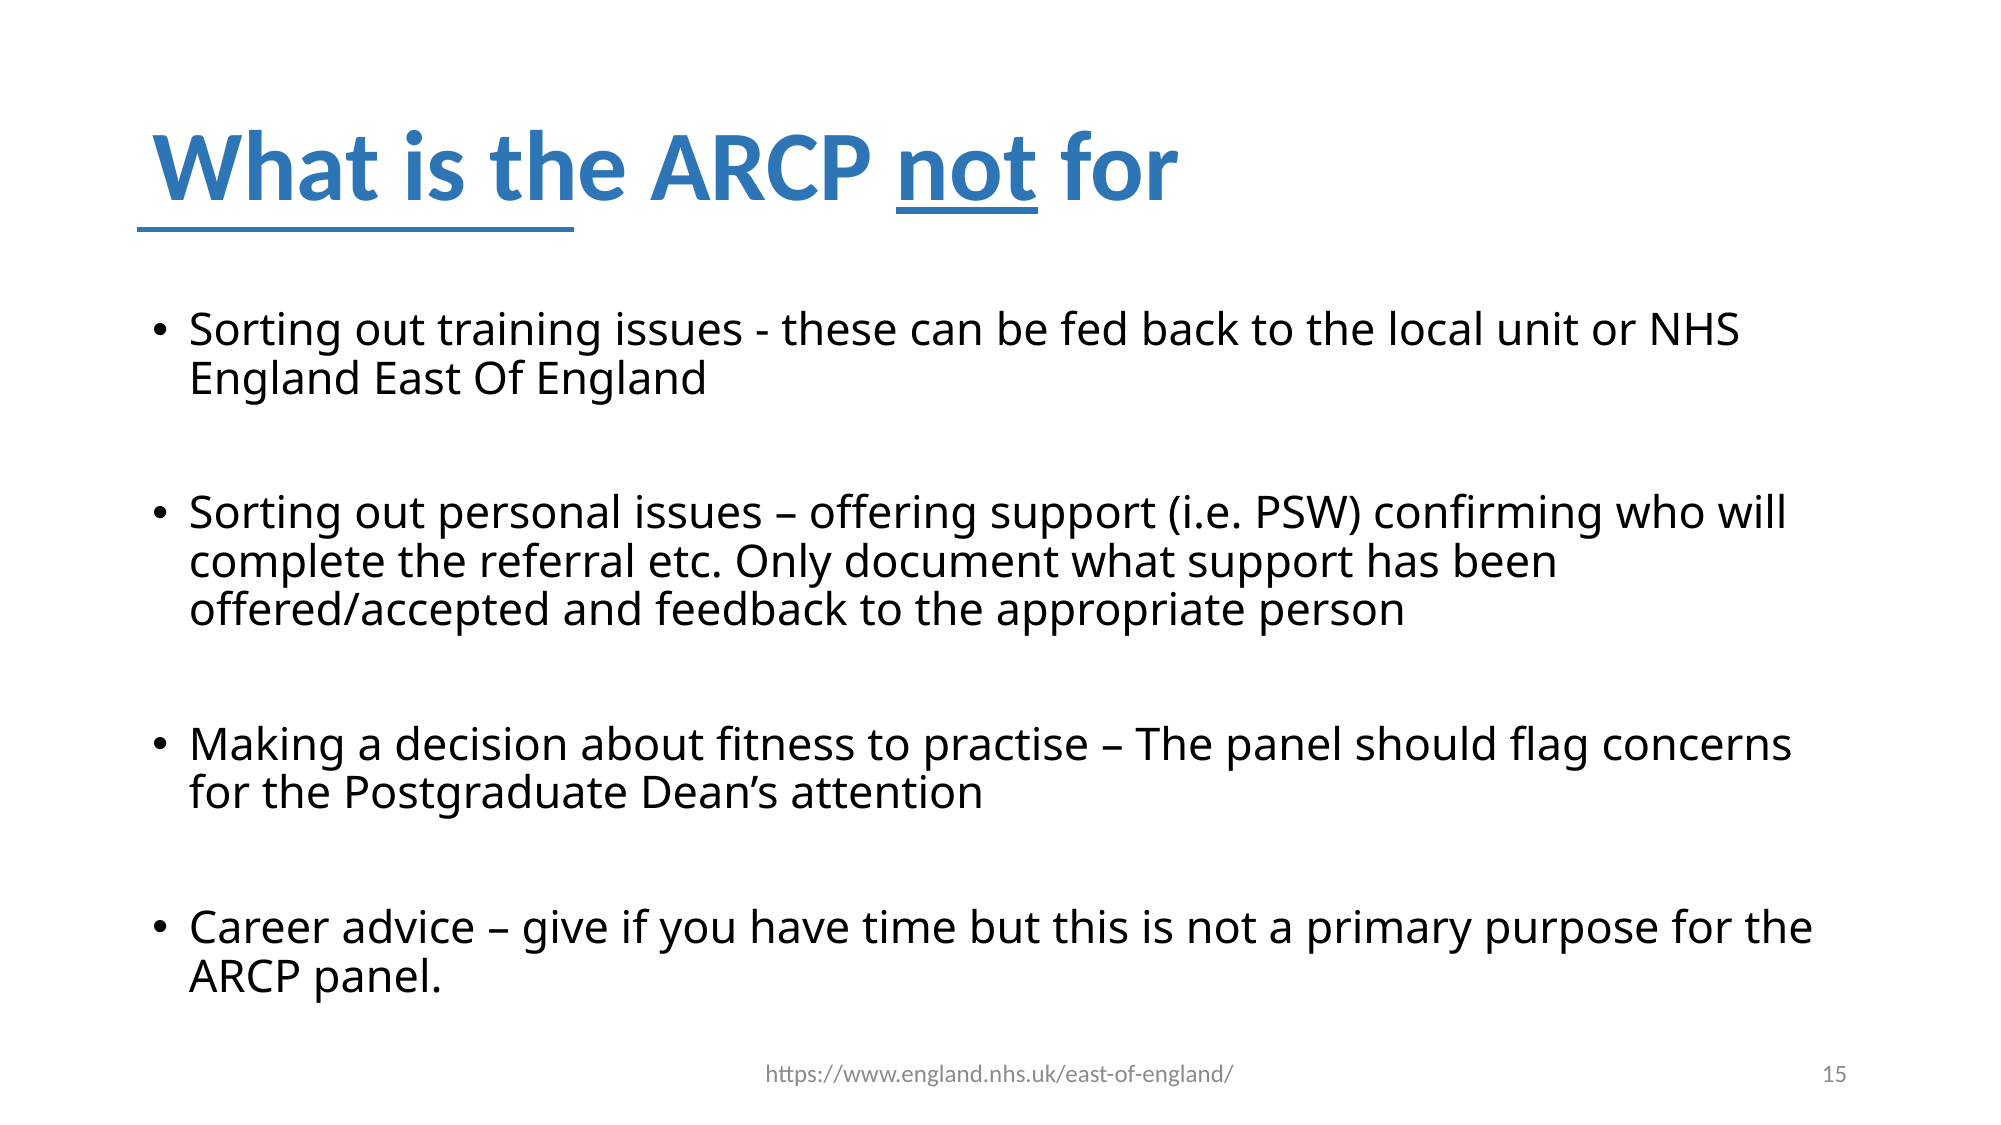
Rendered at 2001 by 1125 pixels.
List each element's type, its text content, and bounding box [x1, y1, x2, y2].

slide_number 15 [1412, 1042, 1863, 1103]
footer https://www.england.nhs.uk/east-of-england/ [662, 1042, 1338, 1103]
title What is the ARCP not for [137, 59, 1863, 278]
list Sorting out training issues - these can be fed back to the local unit or NHS England East Of England Sorting out personal issues – offering support (i.e. PSW) confirming who will complete the referral etc. Only document what support has been offered/accepted and feedback to the appropriate person Making a decision about fitness to practise – The panel should flag concerns for the Postgraduate Dean’s attention Career advice – give if you have time but this is not a primary purpose for the ARCP panel. [137, 299, 1863, 1014]
